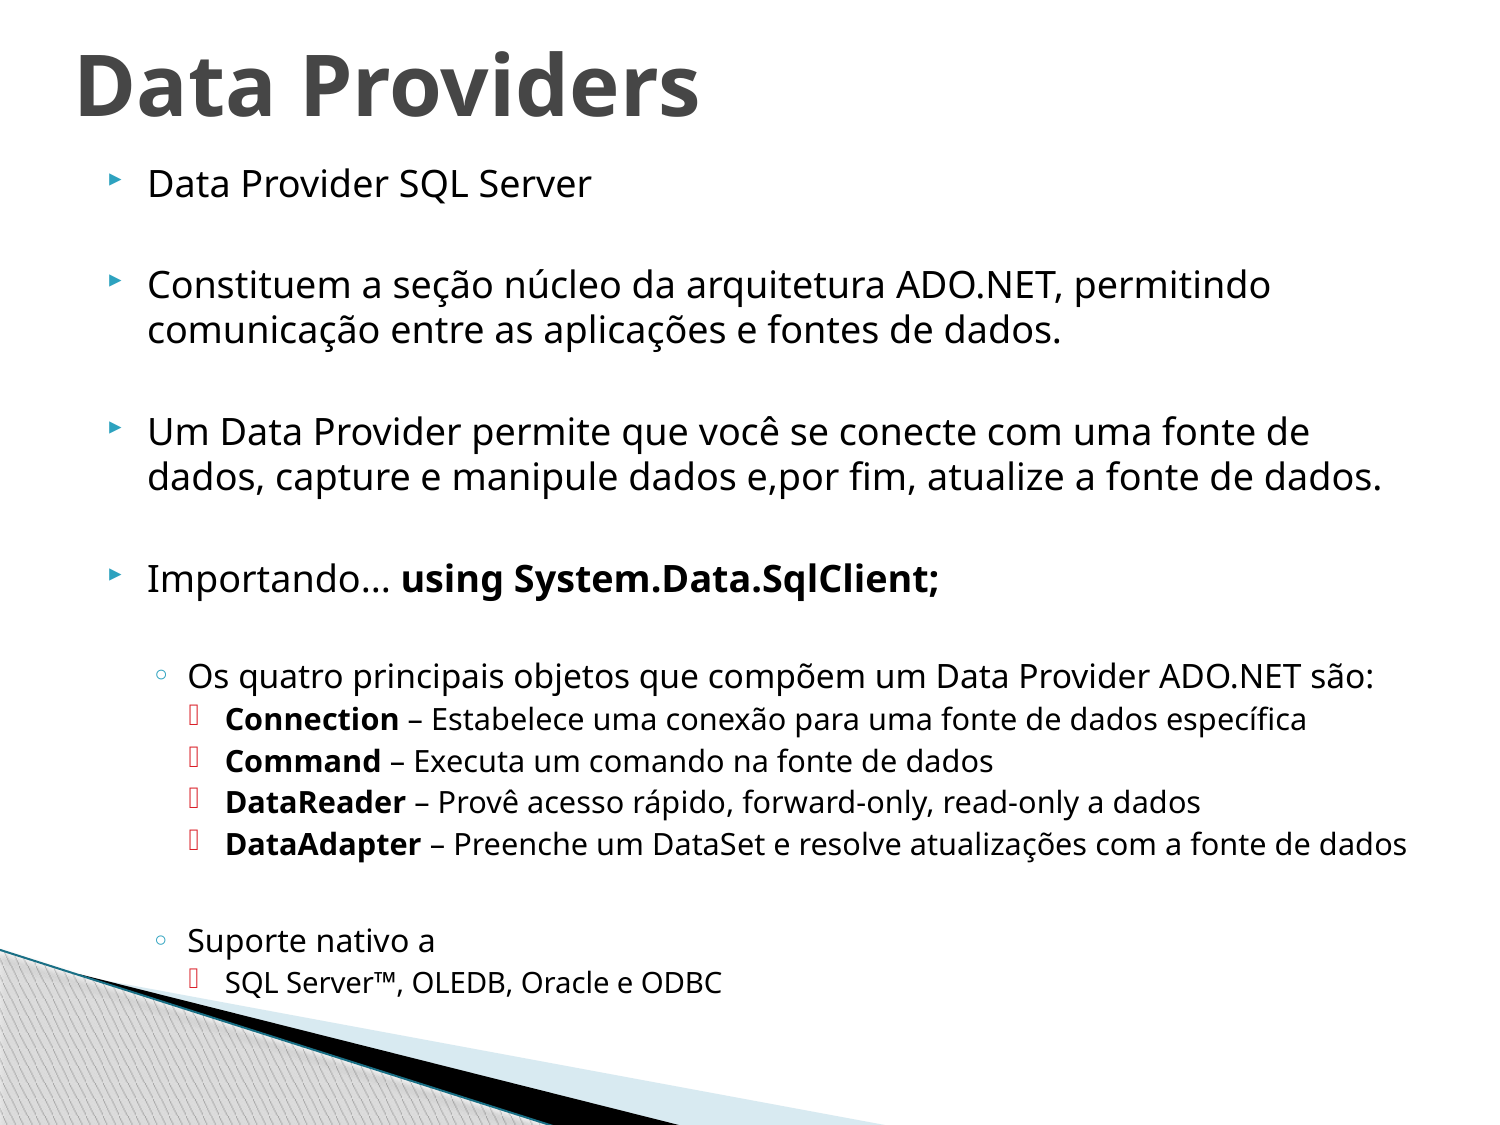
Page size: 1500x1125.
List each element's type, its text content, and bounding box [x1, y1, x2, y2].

title Data Providers [58, 0, 1409, 141]
list Data Provider SQL Server Constituem a seção núcleo da arquitetura ADO.NET, permitindo comunicação entre as aplicações e fontes de dados. Um Data Provider permite que você se conecte com uma fonte de dados, capture e manipule dados e,por fim, atualize a fonte de dados. Importando... using System.Data.SqlClient; Os quatro principais objetos que compõem um Data Provider ADO.NET são: Connection – Estabelece uma conexão para uma fonte de dados específica Command – Executa um comando na fonte de dados DataReader – Provê acesso rápido, forward-only, read-only a dados DataAdapter – Preenche um DataSet e resolve atualizações com a fonte de dados Suporte nativo a SQL Server™, OLEDB, Oracle e ODBC [75, 152, 1425, 1079]
